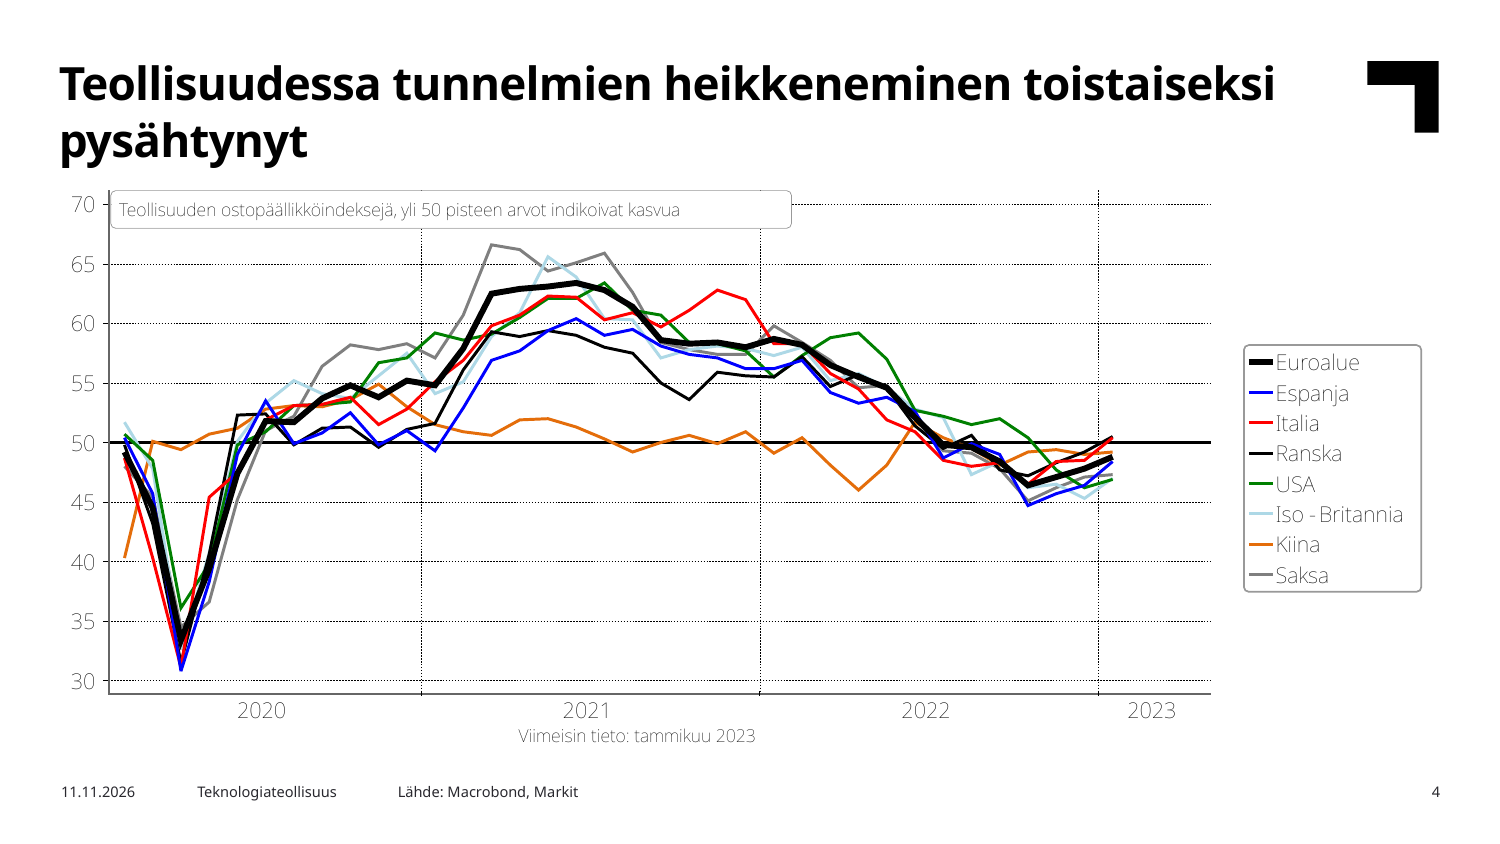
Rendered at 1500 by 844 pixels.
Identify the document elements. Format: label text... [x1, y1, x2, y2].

list Lähde: Macrobond, Markit [382, 775, 871, 803]
list Teollisuudessa tunnelmien heikkeneminen toistaiseksi pysähtynyt [41, 46, 1353, 167]
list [62, 181, 1431, 760]
footer Teknologiateollisuus [182, 775, 382, 803]
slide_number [46, 775, 182, 803]
slide_number 4 [1313, 775, 1456, 803]
